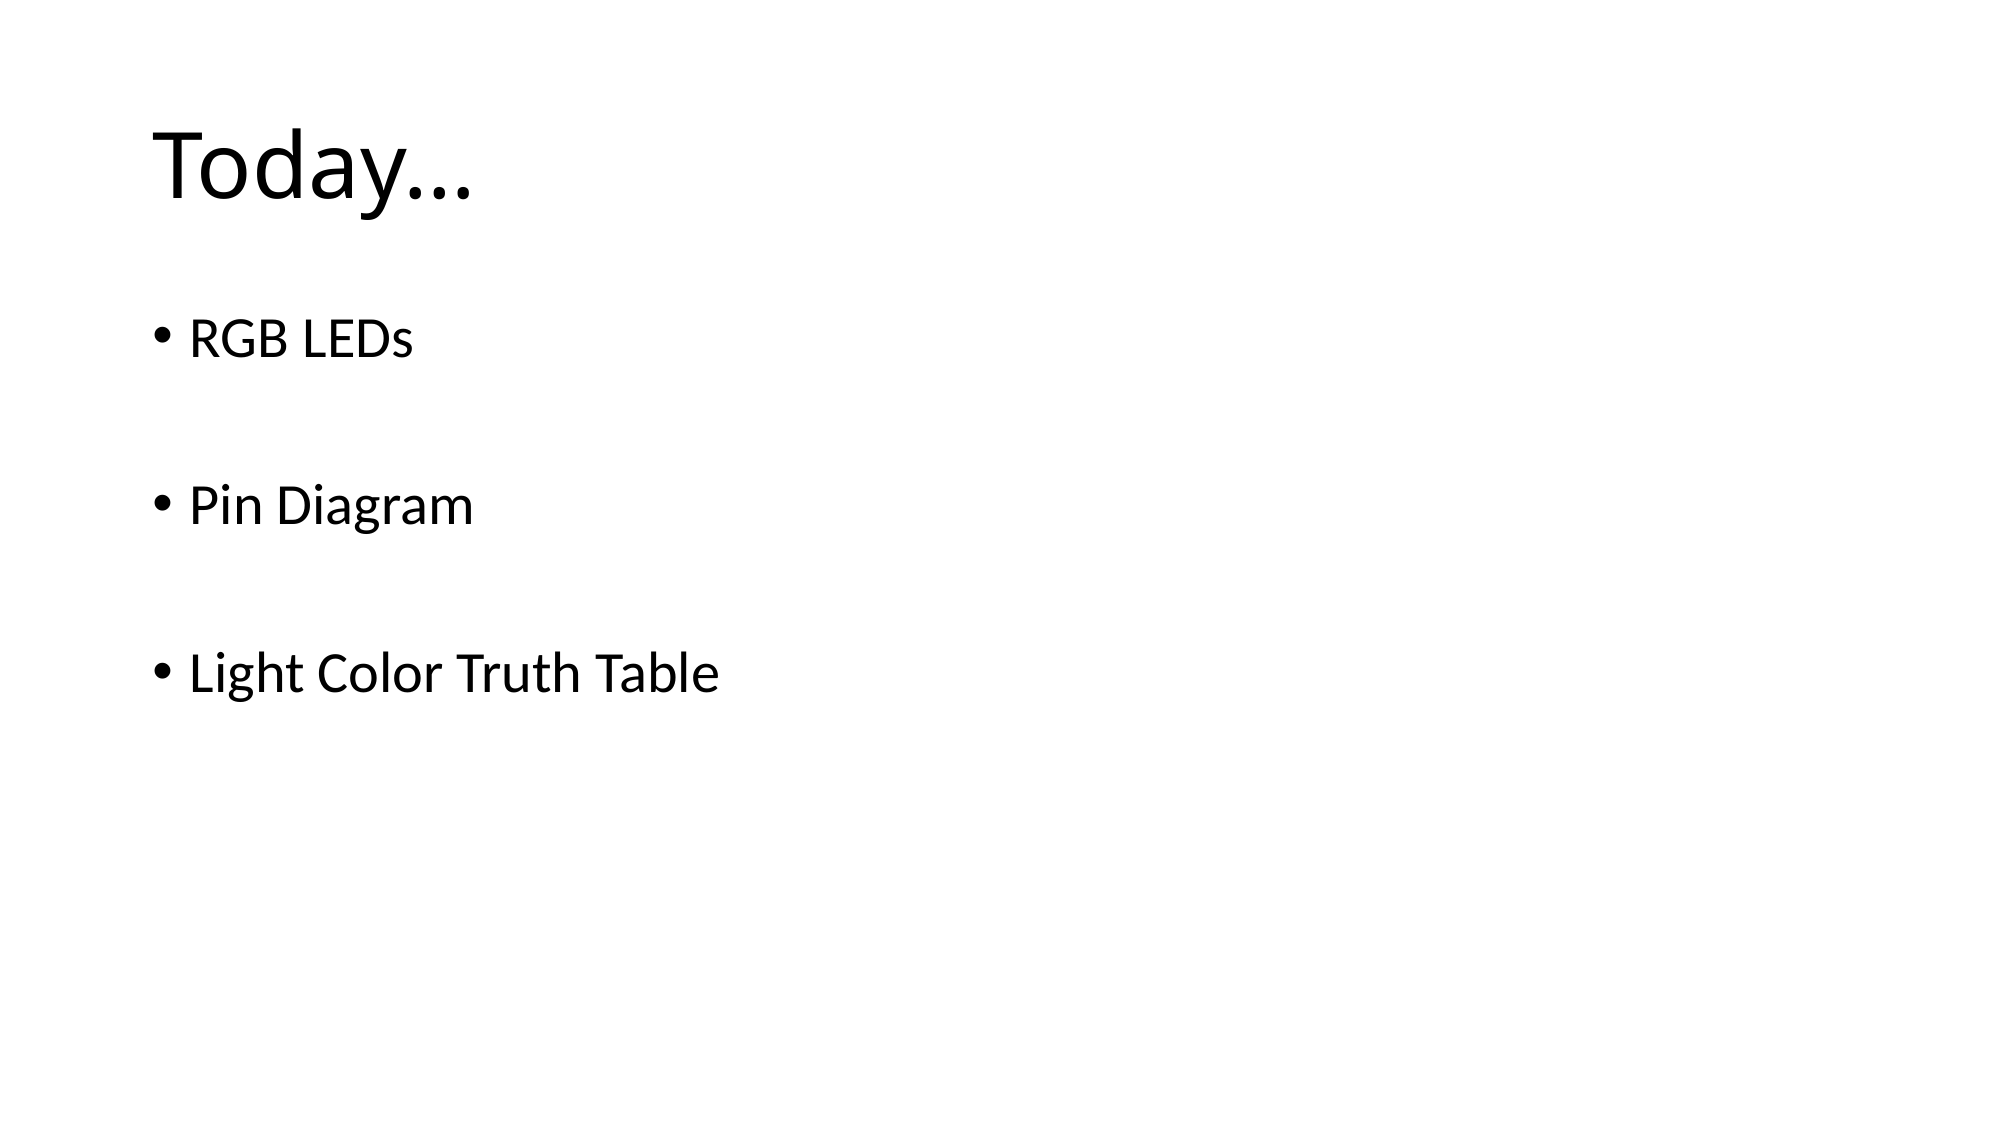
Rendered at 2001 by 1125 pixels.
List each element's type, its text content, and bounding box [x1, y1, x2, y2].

list RGB LEDs Pin Diagram Light Color Truth Table [137, 299, 1863, 1014]
title Today… [137, 59, 1863, 278]
